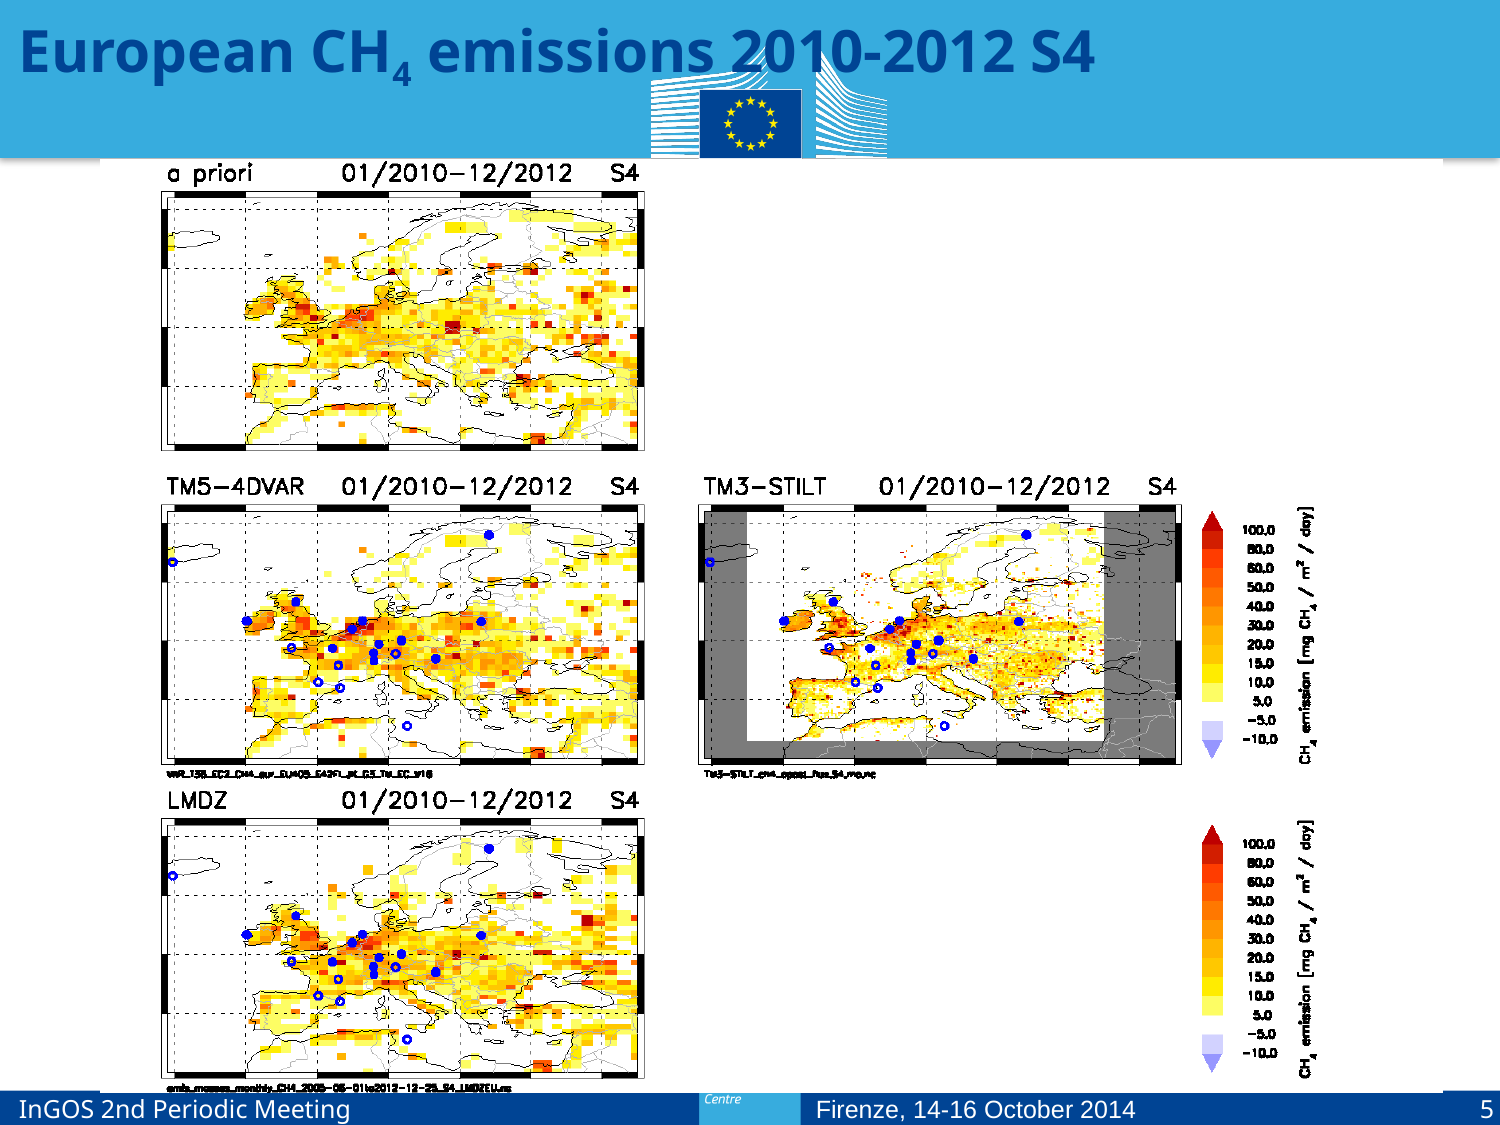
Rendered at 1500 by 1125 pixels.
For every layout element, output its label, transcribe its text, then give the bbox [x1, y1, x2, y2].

text_box Firenze, 14-16 October 2014 5 [800, 1090, 1500, 1125]
title European CH4 emissions 2010-2012 S4 [19, 13, 1476, 85]
text_box InGOS 2nd Periodic Meeting [0, 1090, 700, 1125]
picture [100, 85, 1444, 1125]
